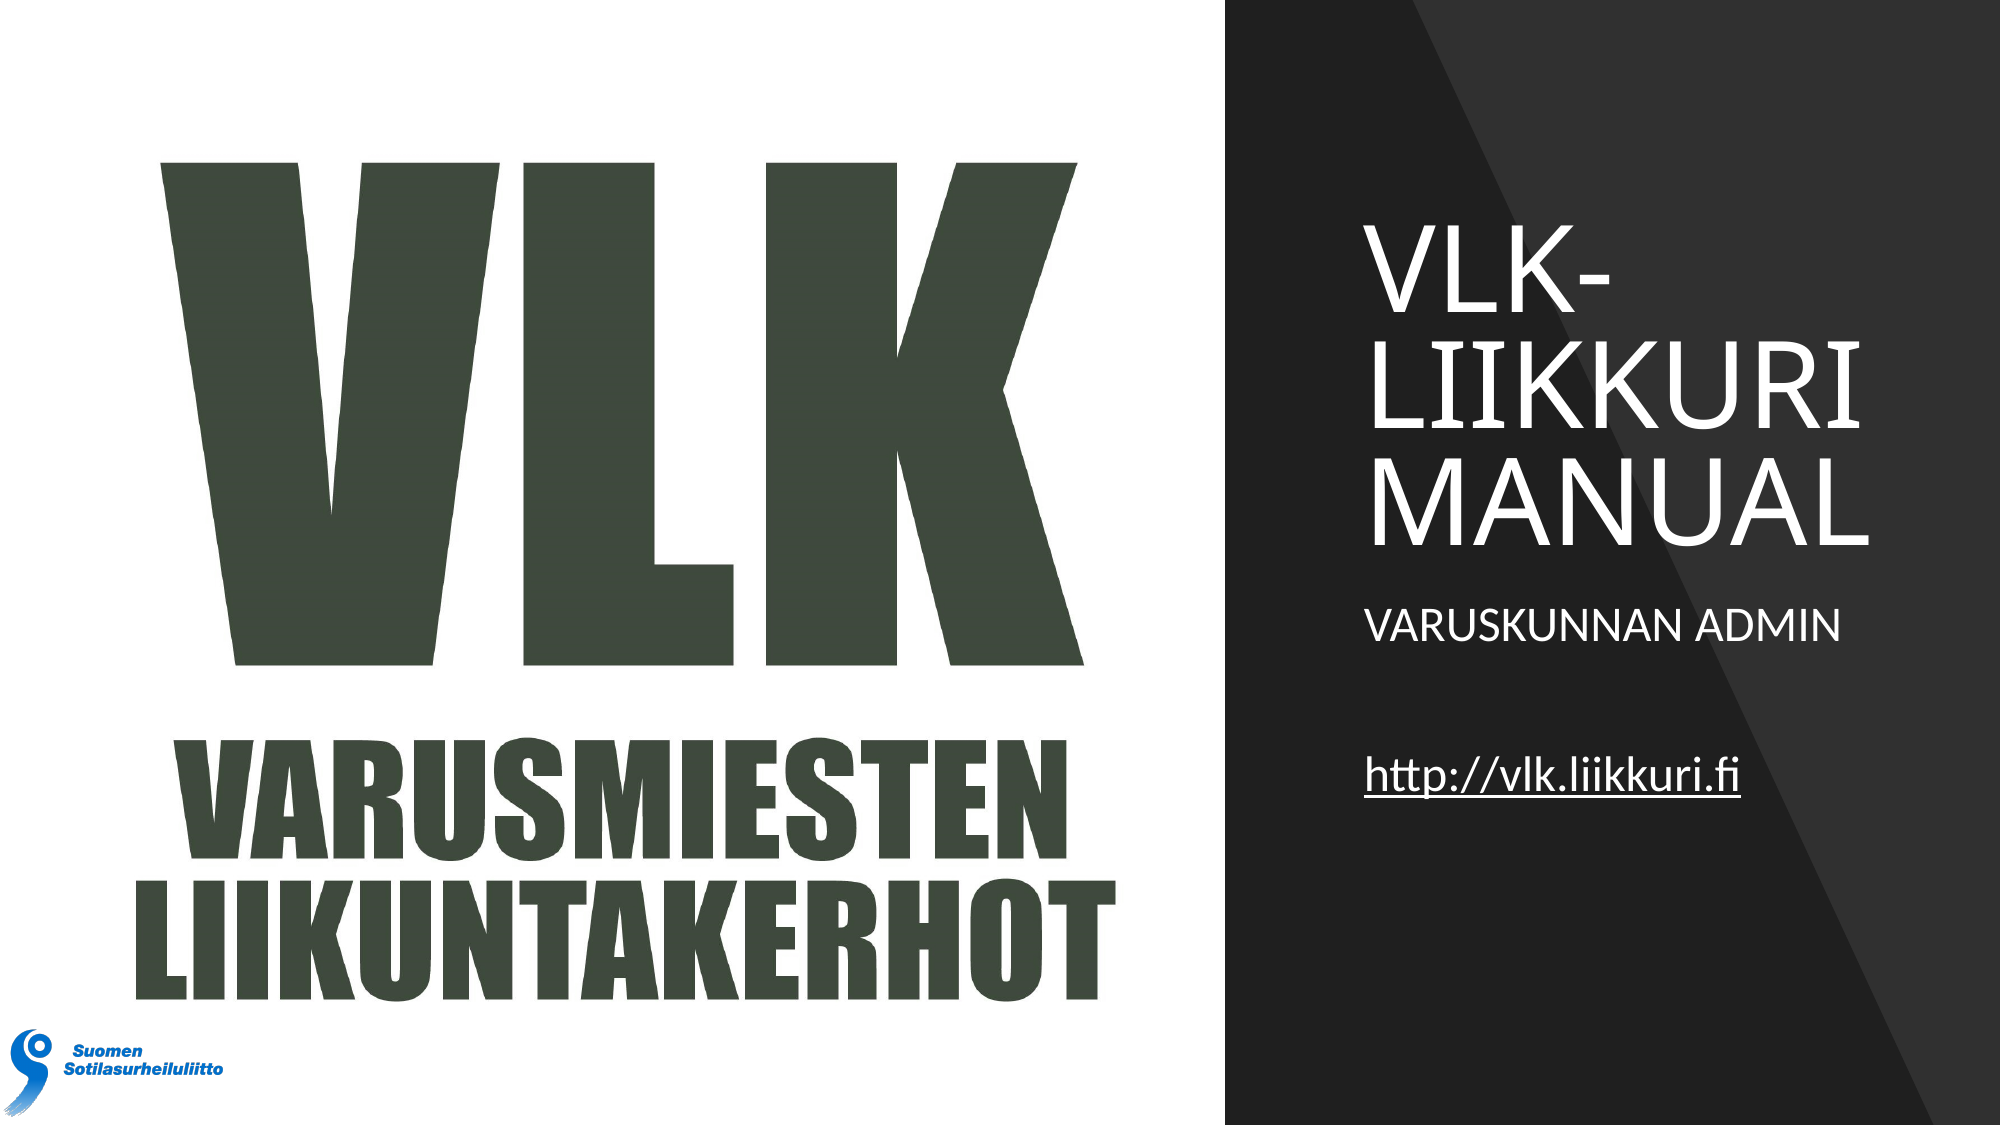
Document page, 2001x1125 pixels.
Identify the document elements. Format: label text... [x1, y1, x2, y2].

picture [109, 105, 1131, 1020]
text_box [1224, 0, 1935, 1125]
title VLK-LIIKKURI MANUAL [1348, 184, 1892, 576]
picture [0, 1028, 227, 1118]
subtitle VARUSKUNNAN ADMIN http://vlk.liikkuri.fi [1348, 590, 1892, 863]
text_box [1415, 0, 2000, 1125]
